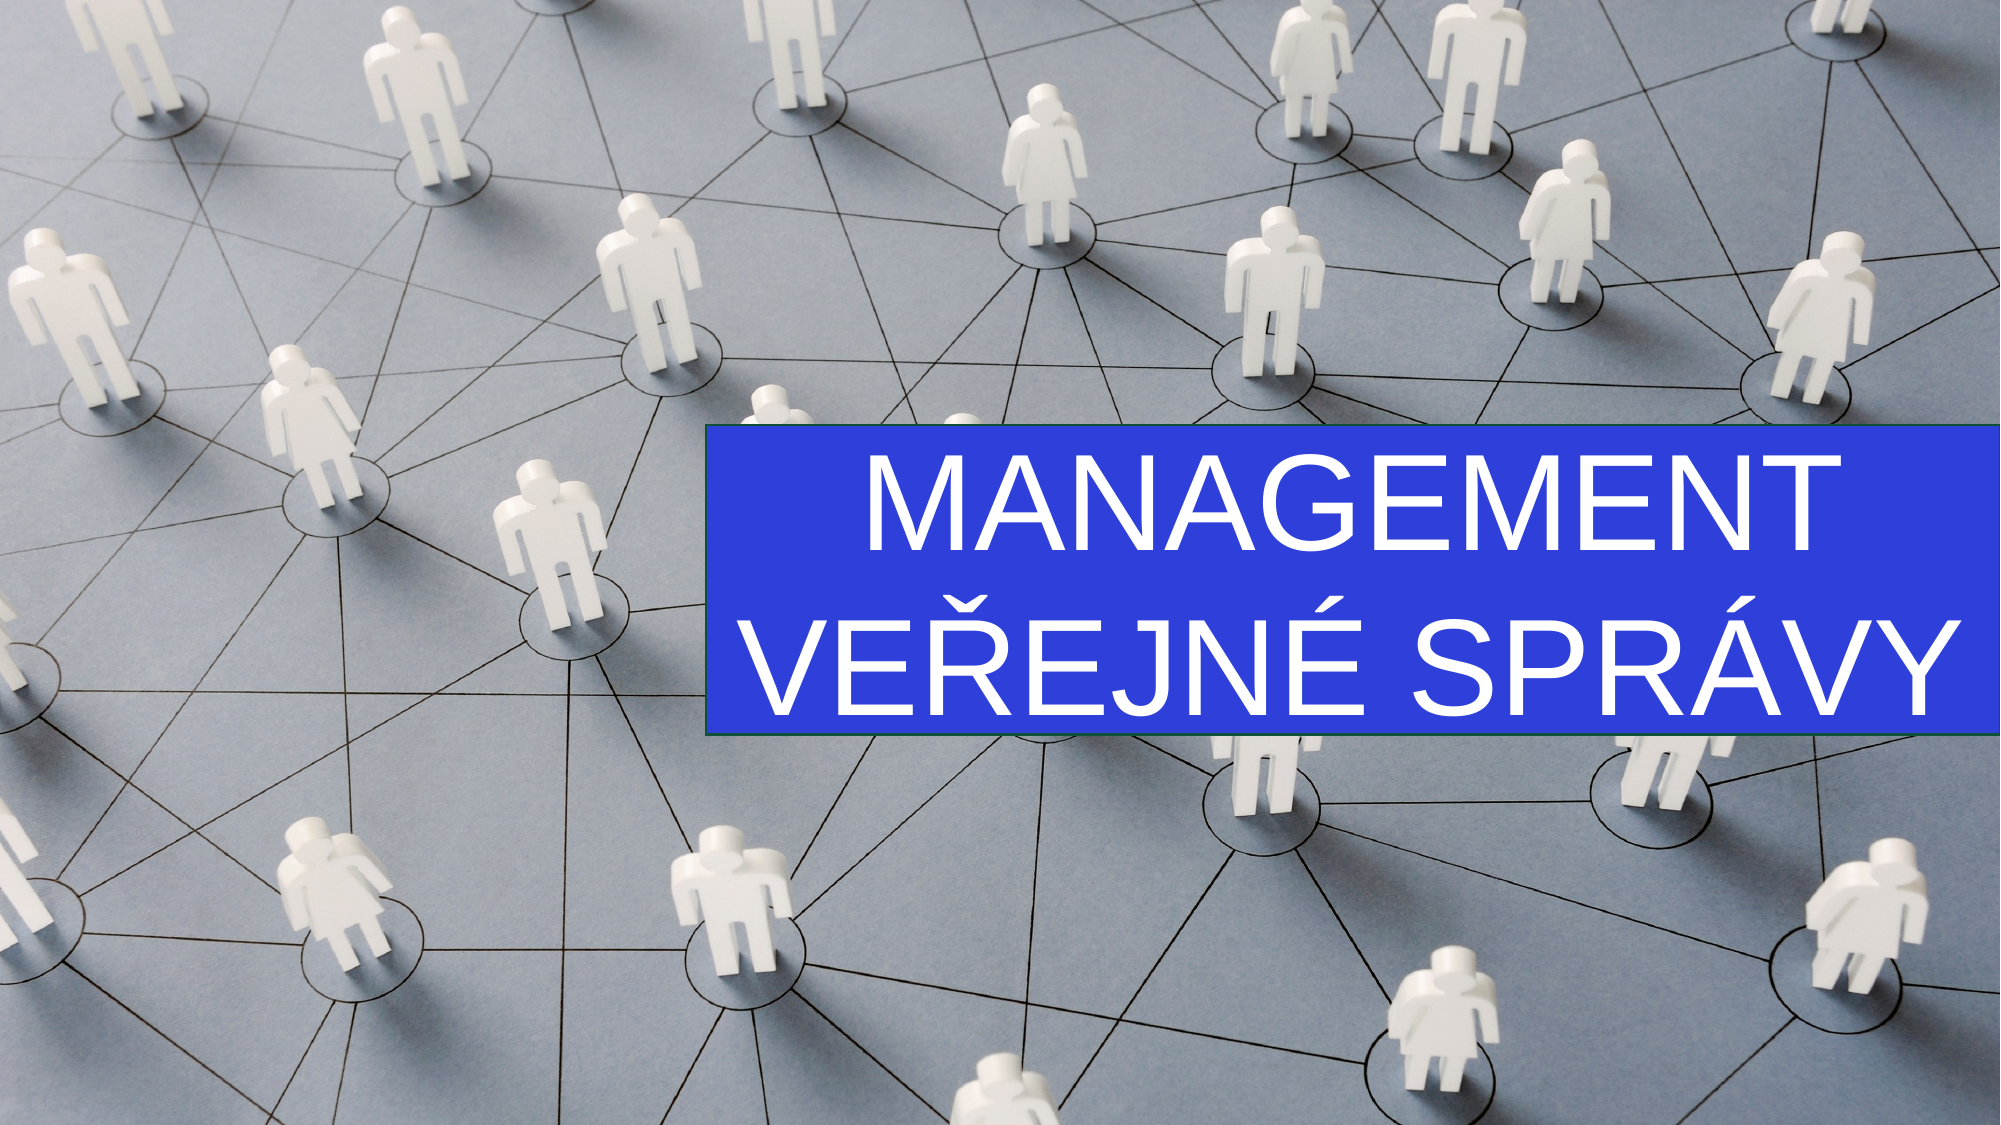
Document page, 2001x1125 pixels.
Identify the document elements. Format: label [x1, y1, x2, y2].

text_box [701, 405, 2000, 754]
picture [0, 0, 2000, 1125]
